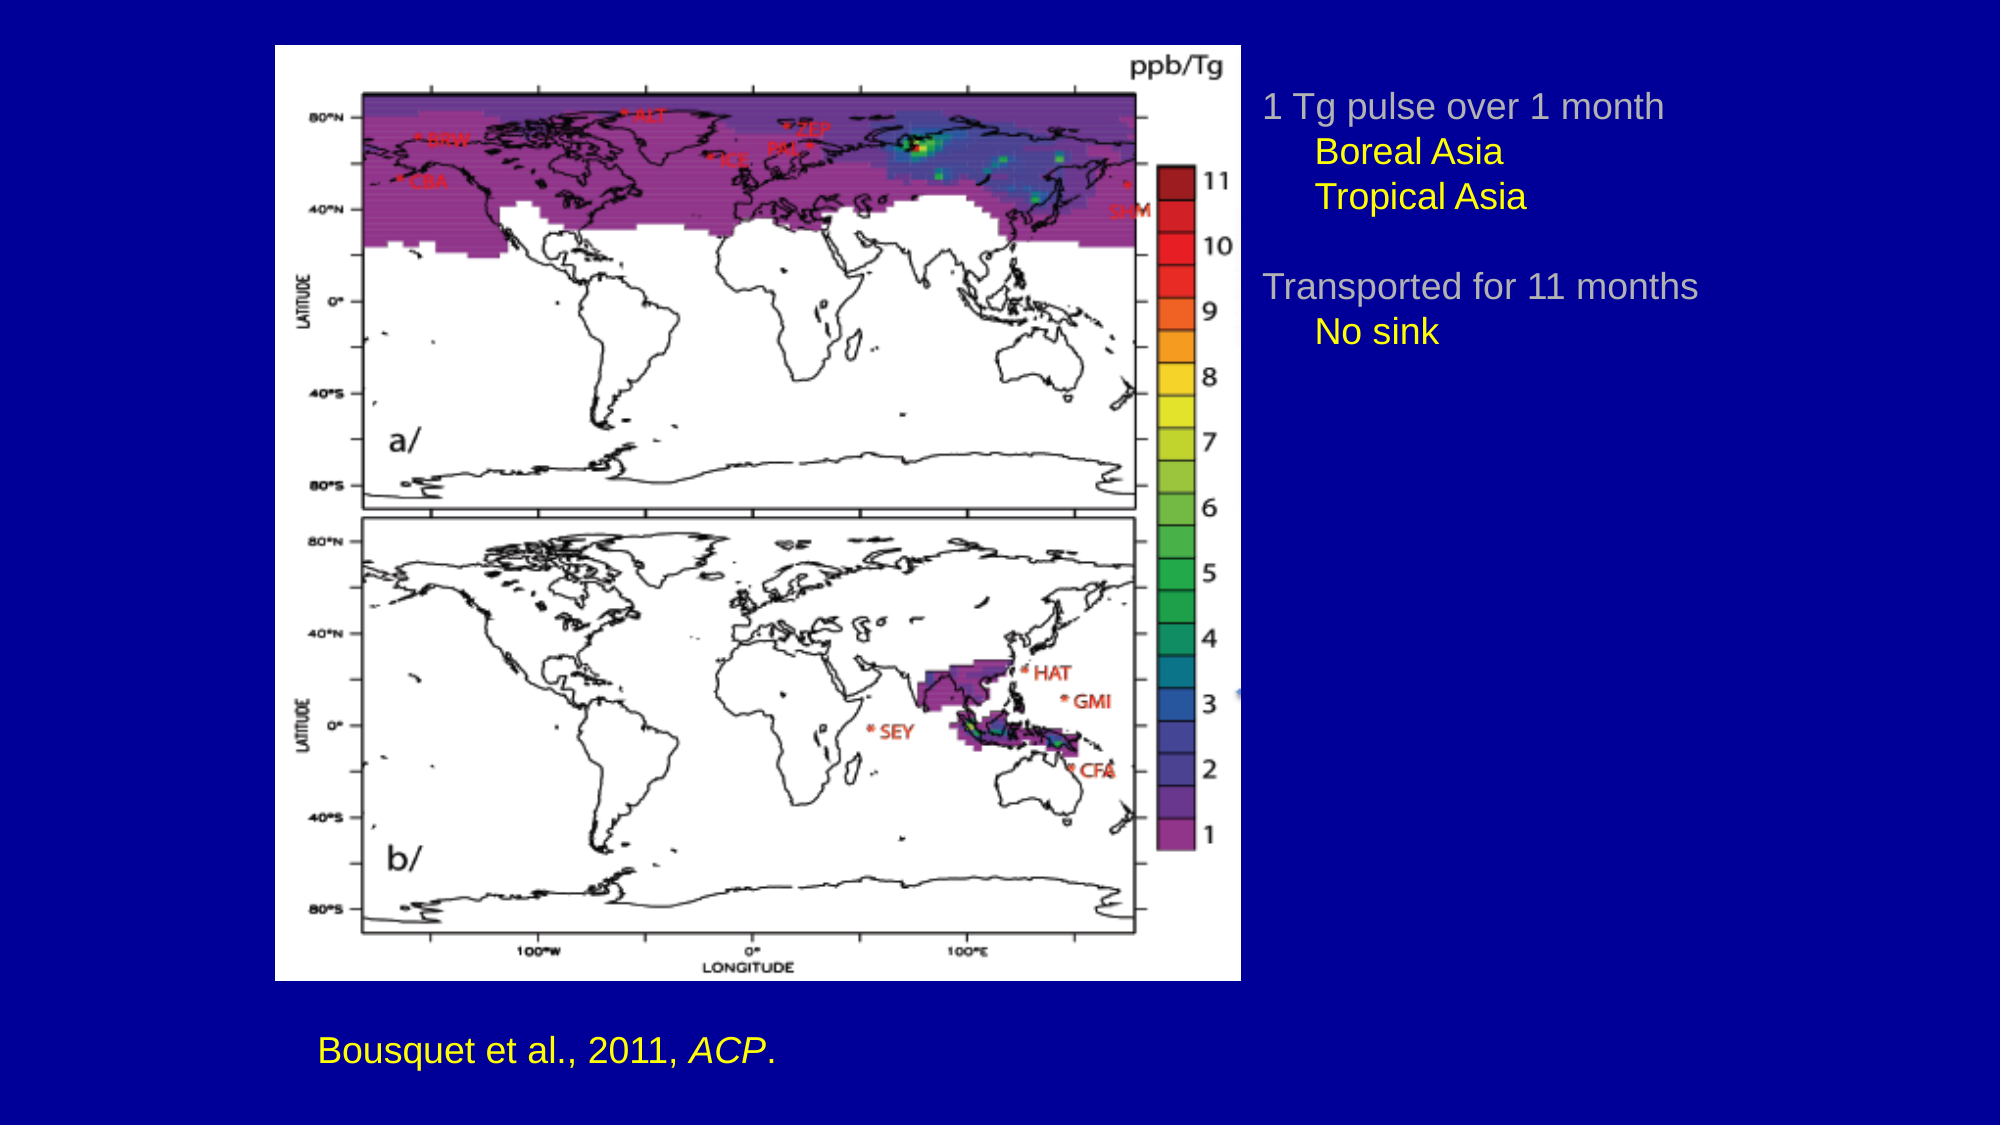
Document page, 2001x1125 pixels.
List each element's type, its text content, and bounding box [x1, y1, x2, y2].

text_box 1 Tg pulse over 1 month Boreal Asia Tropical Asia Transported for 11 months No sink [1247, 74, 1725, 360]
text_box Bousquet et al., 2011, ACP. [302, 1019, 1125, 1079]
picture [274, 44, 1241, 981]
